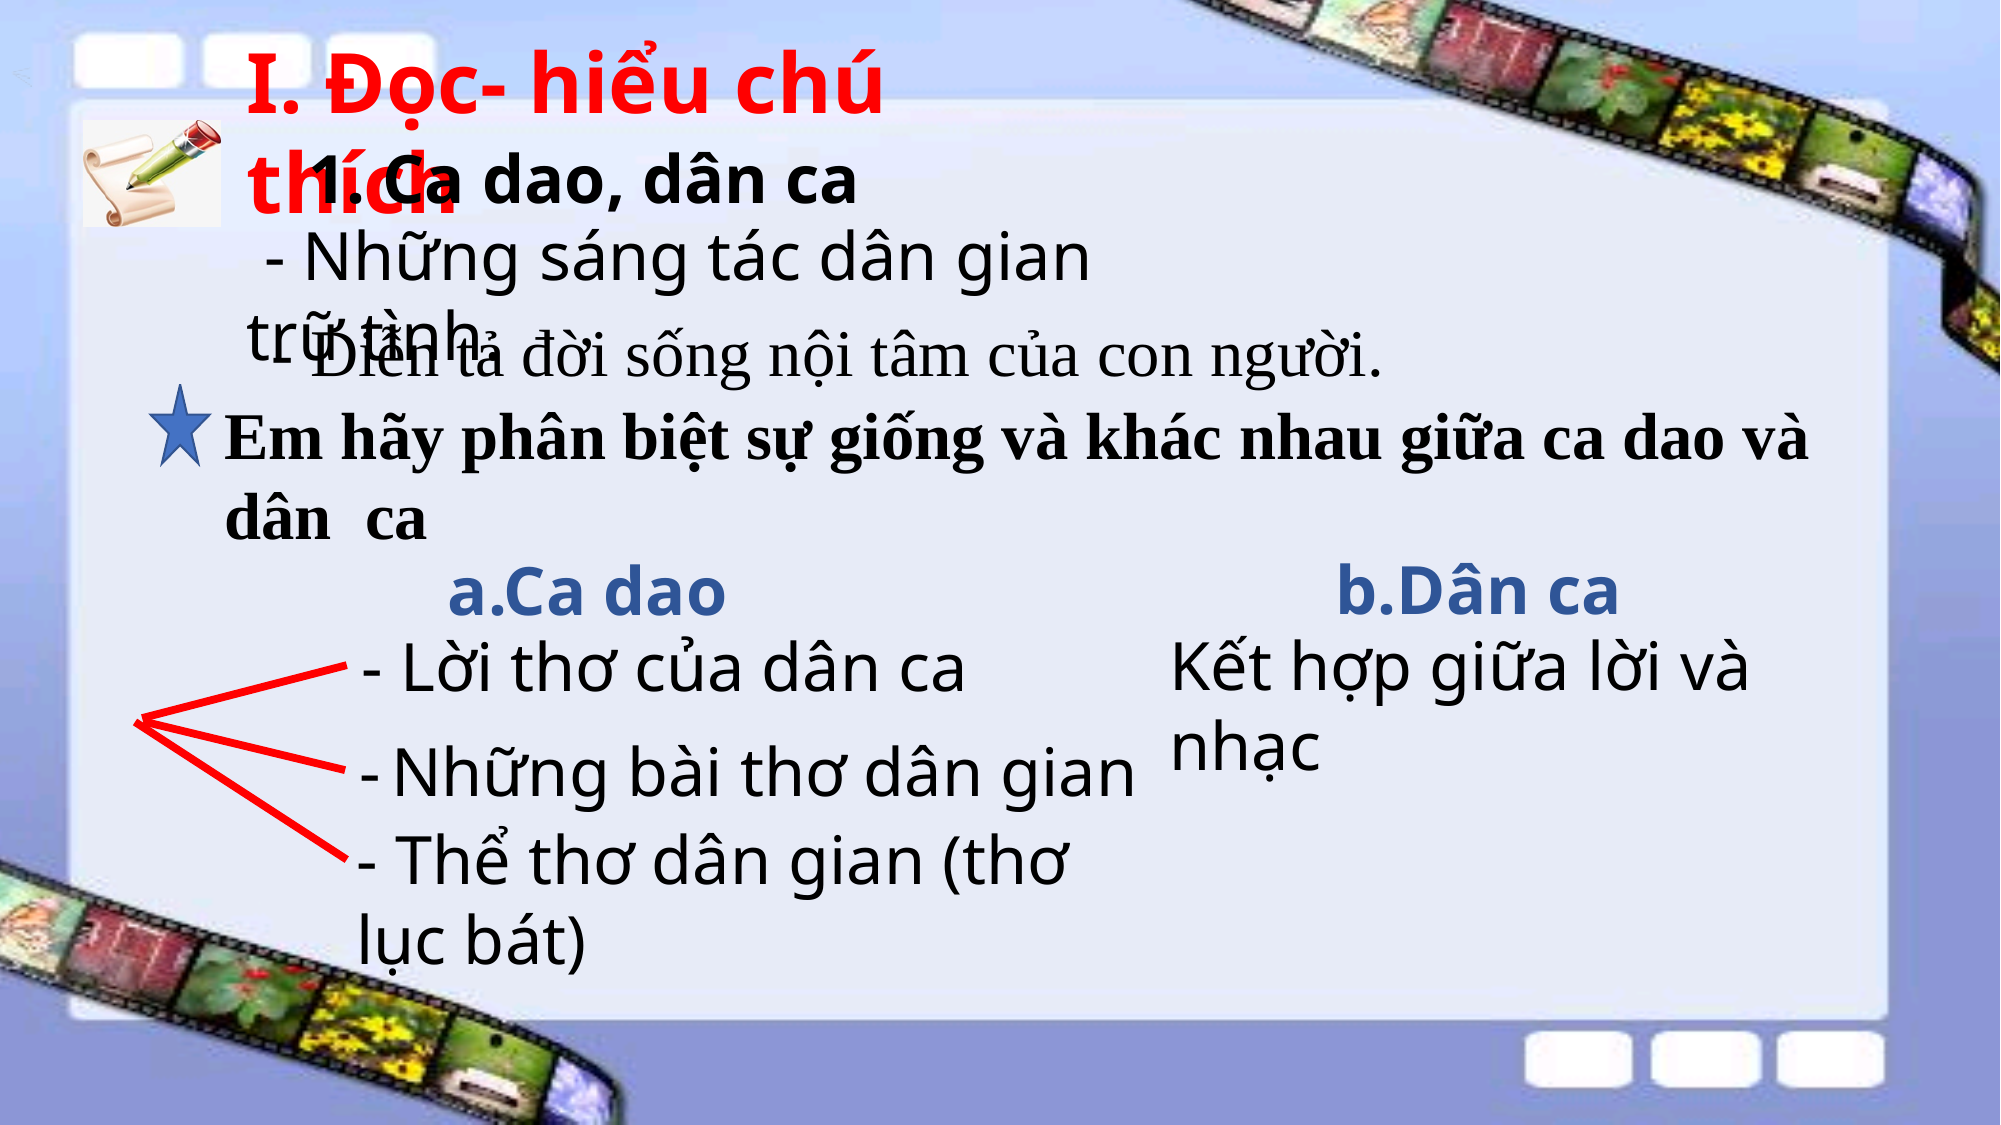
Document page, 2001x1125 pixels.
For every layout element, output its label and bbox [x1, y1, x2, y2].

picture [0, 0, 2000, 1125]
text_box [142, 665, 347, 719]
text_box [134, 721, 347, 860]
